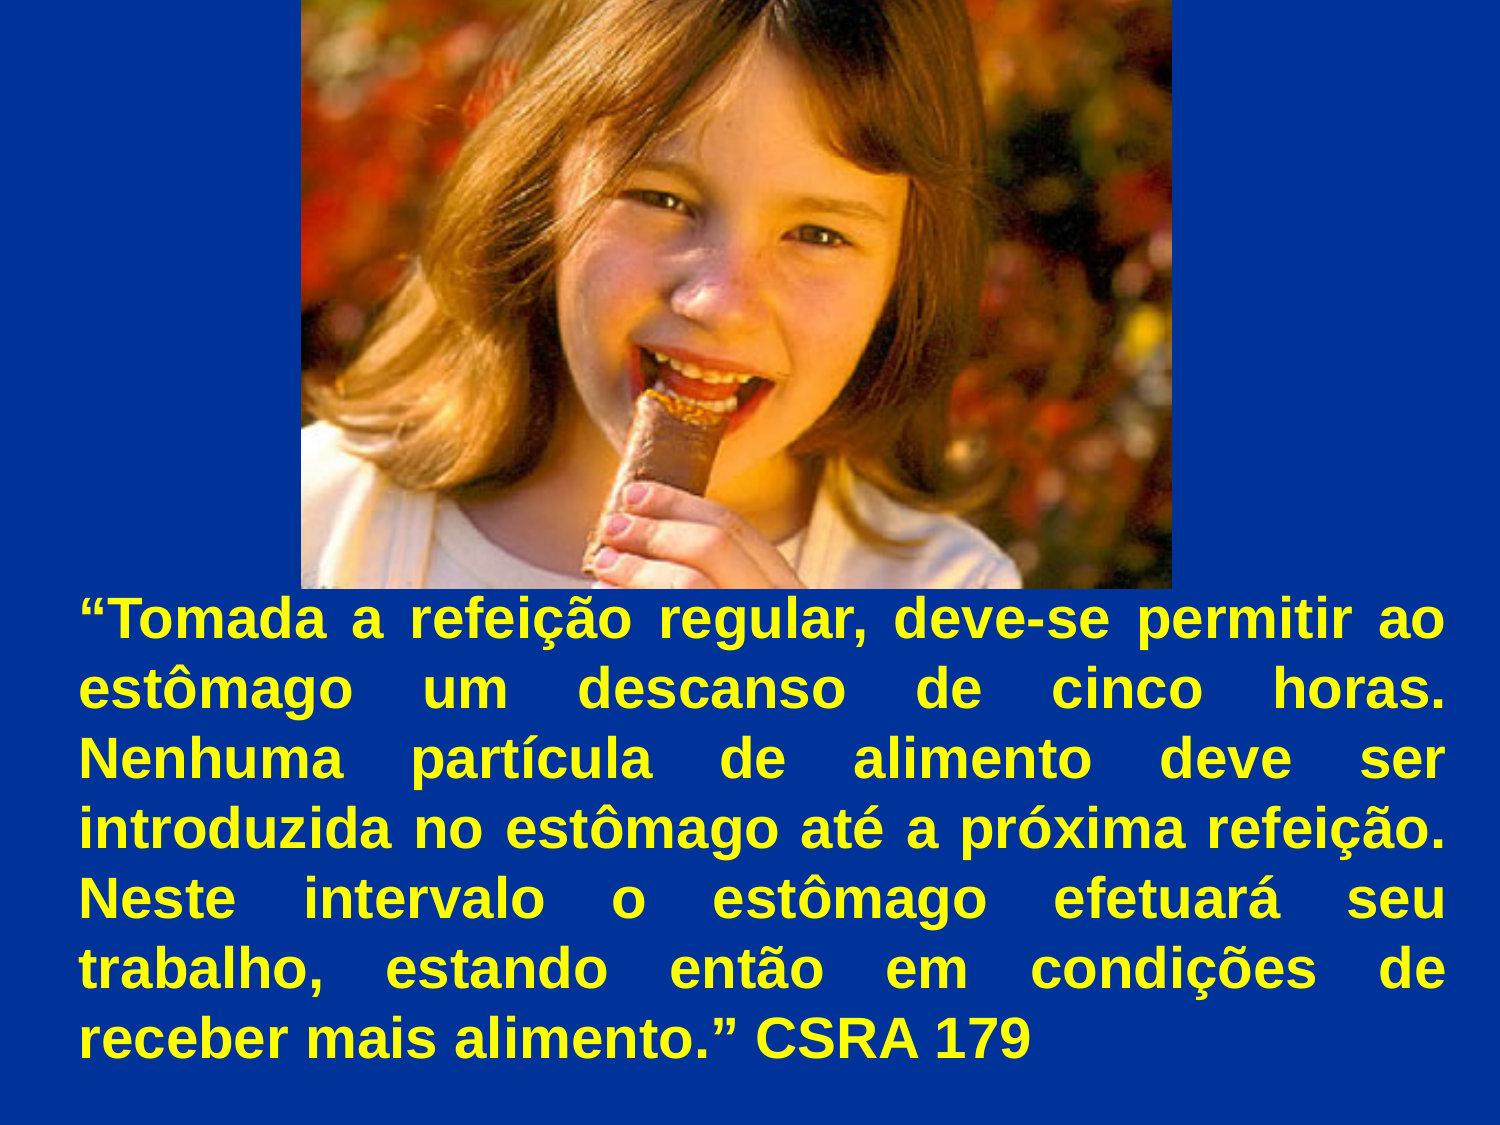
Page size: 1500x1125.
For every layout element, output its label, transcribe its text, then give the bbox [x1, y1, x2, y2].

text_box “Tomada a refeição regular, deve-se permitir ao estômago um descanso de cinco horas. Nenhuma partícula de alimento deve ser introduzida no estômago até a próxima refeição. Neste intervalo o estômago efetuará seu trabalho, estando então em condições de receber mais alimento.” CSRA 179 [63, 572, 1463, 1078]
picture [300, 0, 1172, 589]
